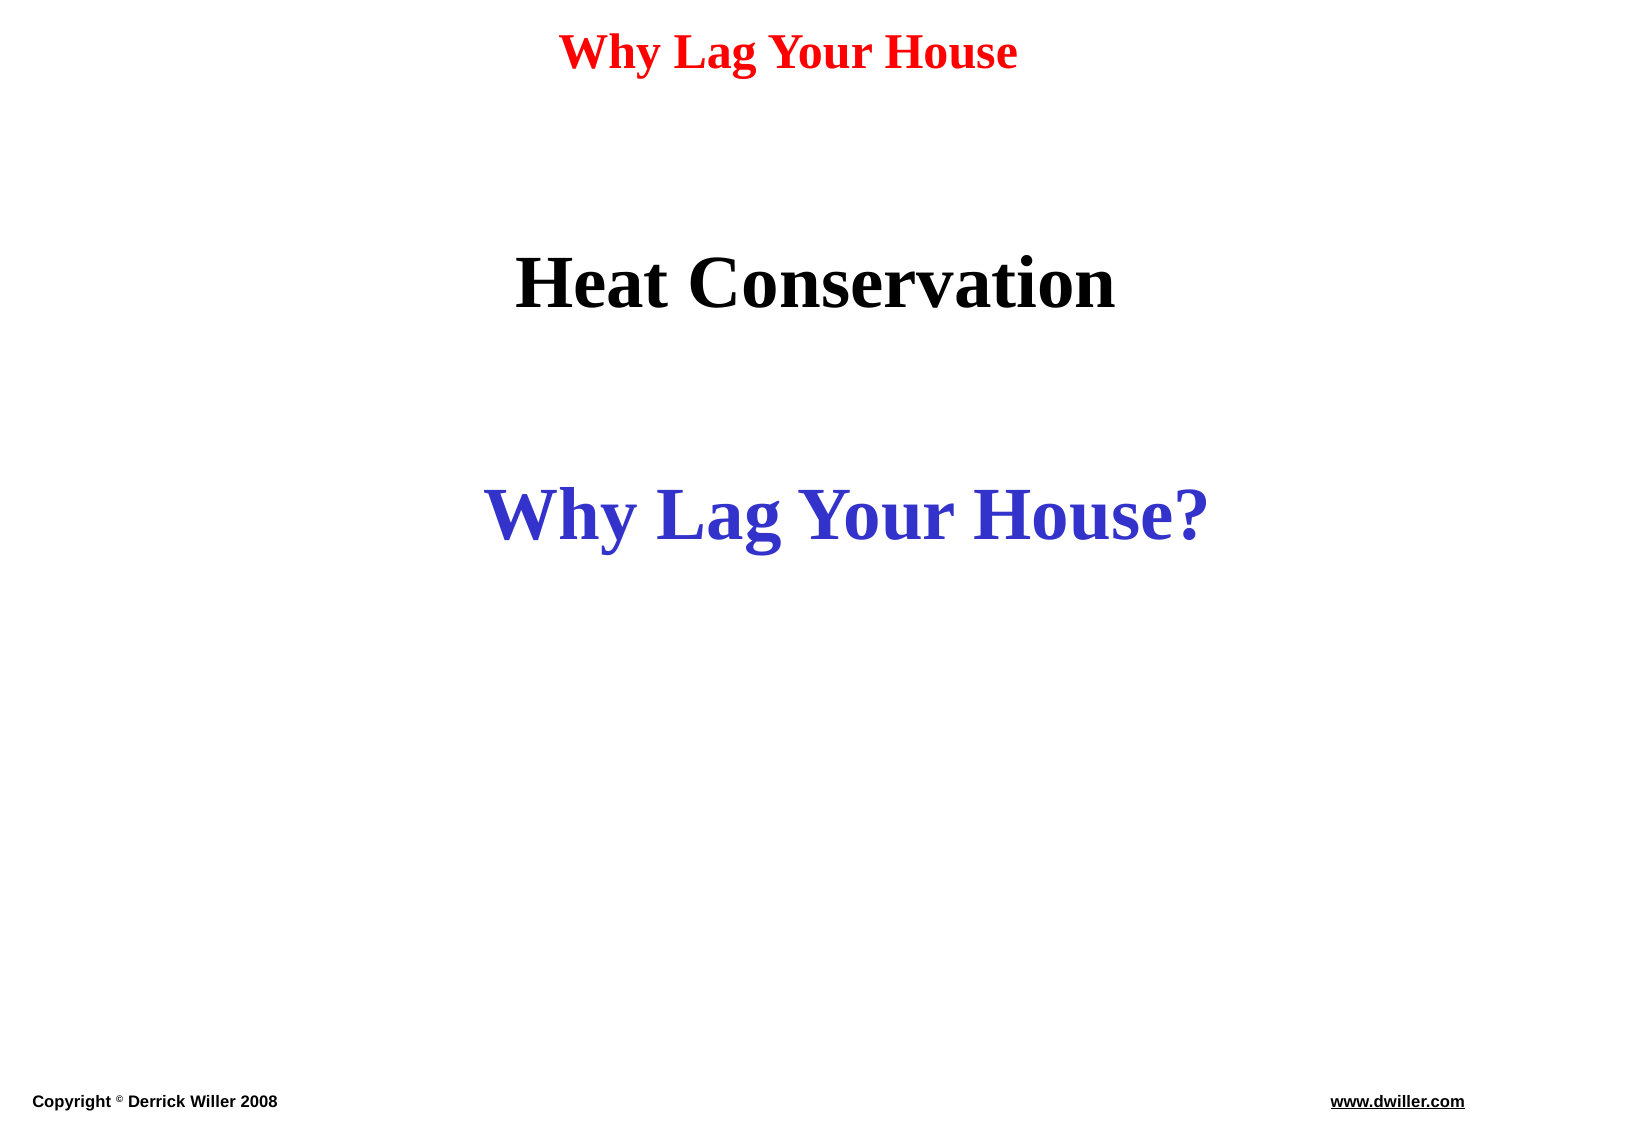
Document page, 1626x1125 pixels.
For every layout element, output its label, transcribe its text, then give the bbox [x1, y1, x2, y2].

text_box Heat Conservation [500, 224, 1132, 330]
text_box Why Lag Your House? [468, 457, 1226, 562]
